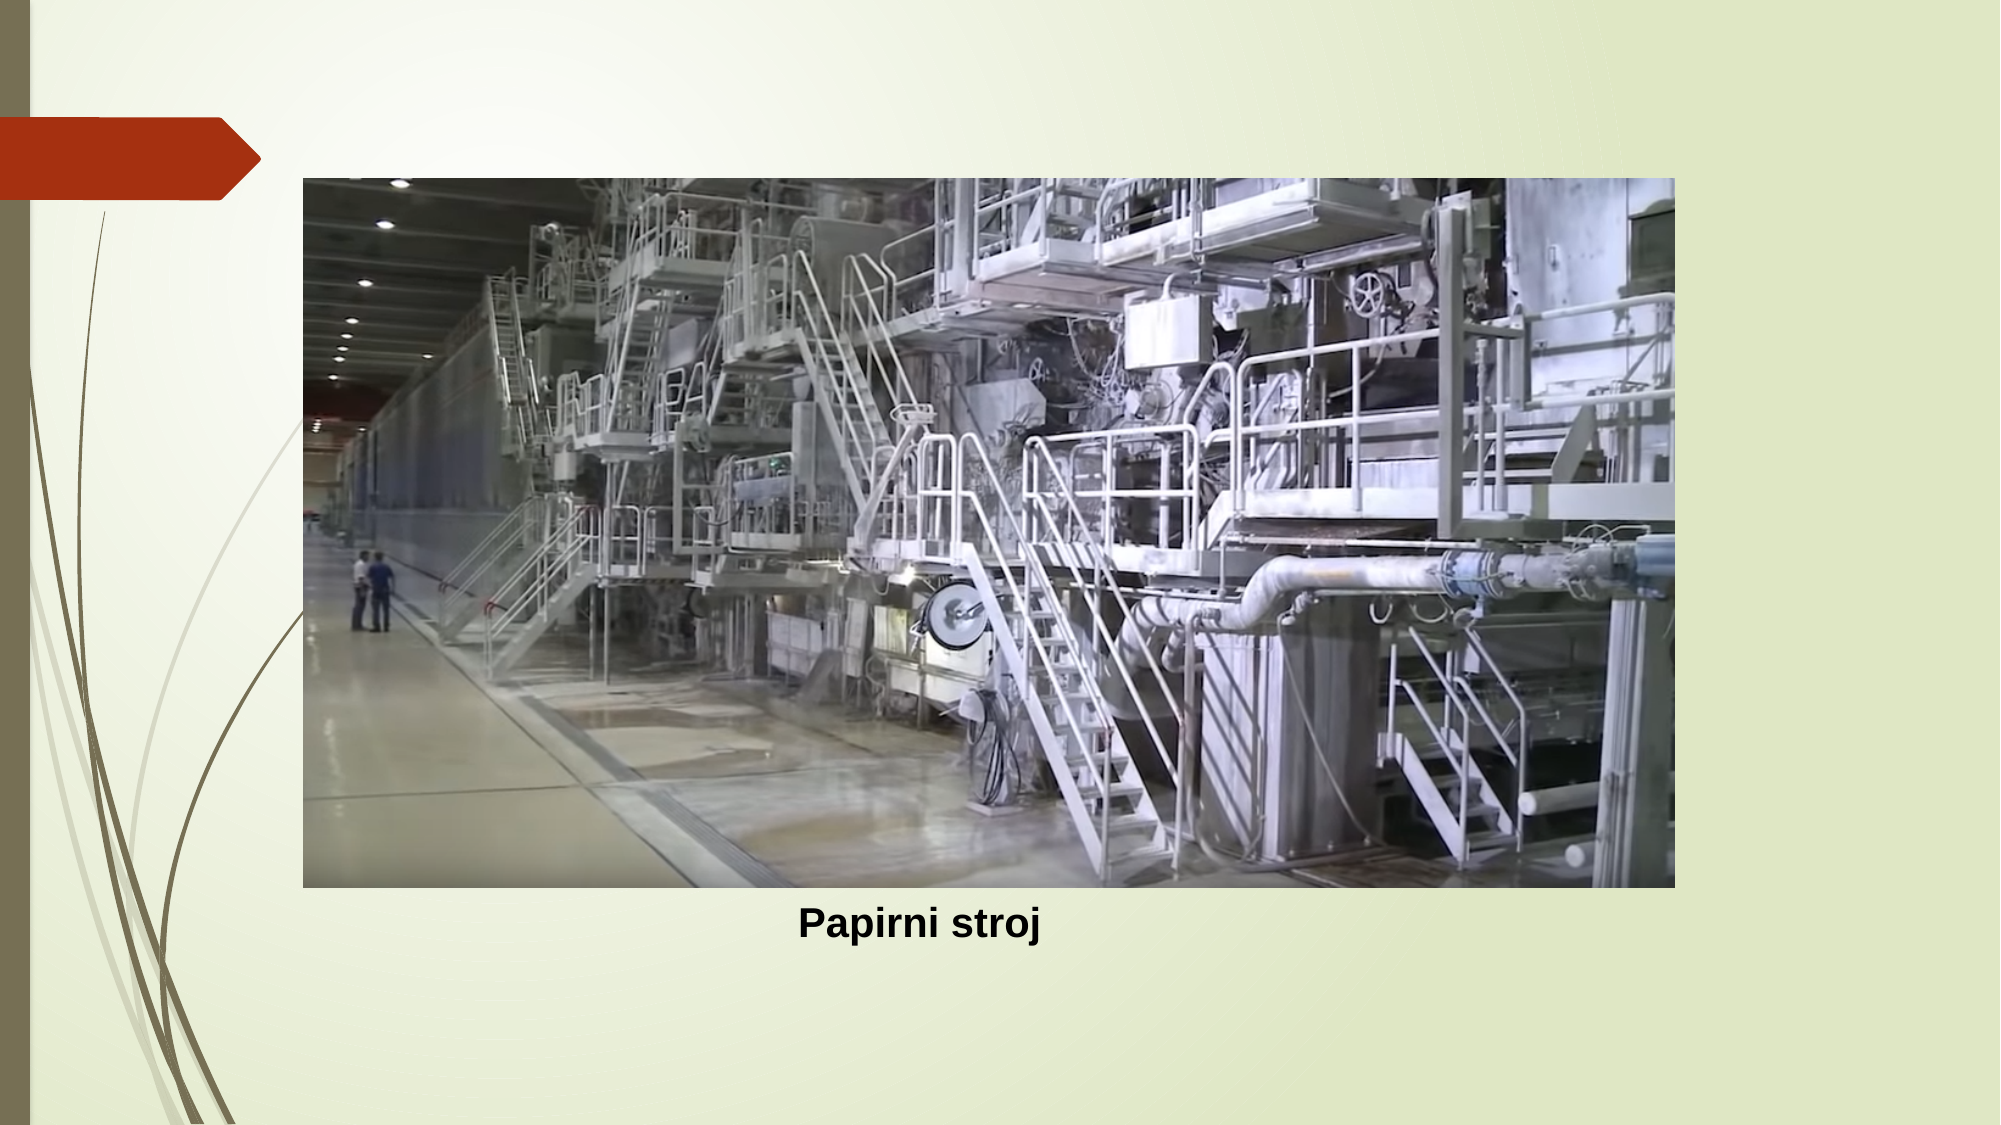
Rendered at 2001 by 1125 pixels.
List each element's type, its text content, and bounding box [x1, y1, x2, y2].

text_box Papirni stroj [783, 888, 1939, 953]
picture [303, 177, 1675, 889]
